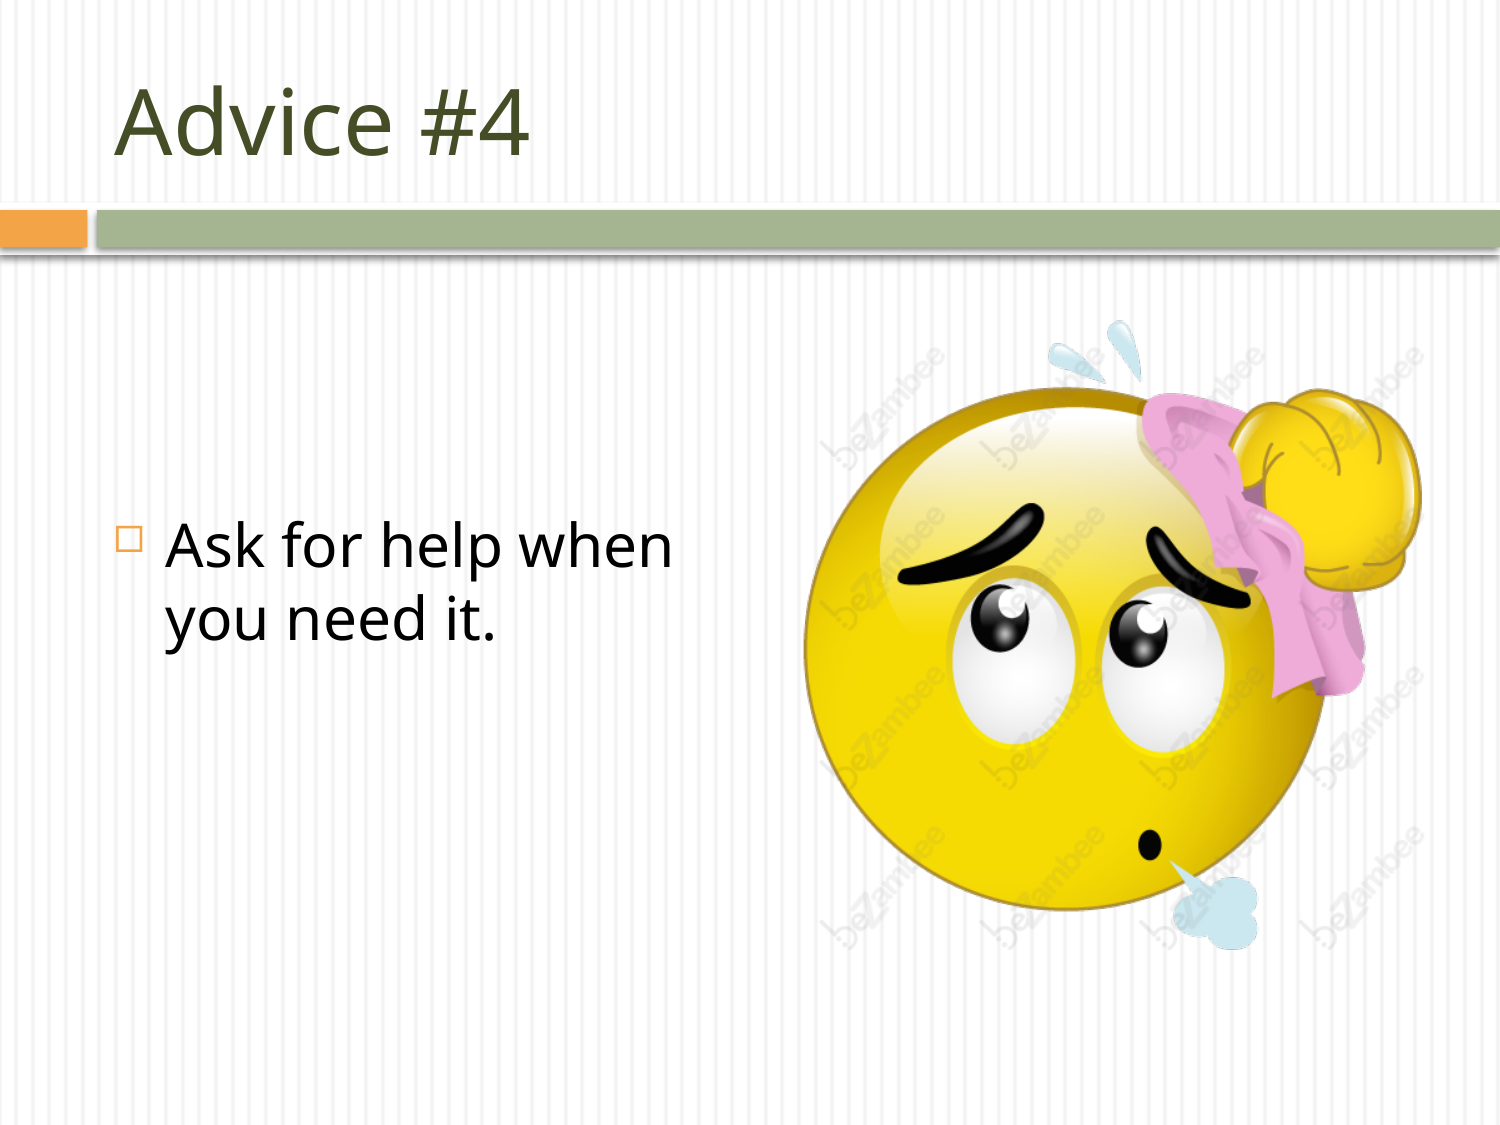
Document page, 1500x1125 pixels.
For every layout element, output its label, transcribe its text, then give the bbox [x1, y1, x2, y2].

title Advice #4 [99, 37, 1438, 200]
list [794, 316, 1433, 955]
list Ask for help when you need it. [98, 500, 736, 1125]
